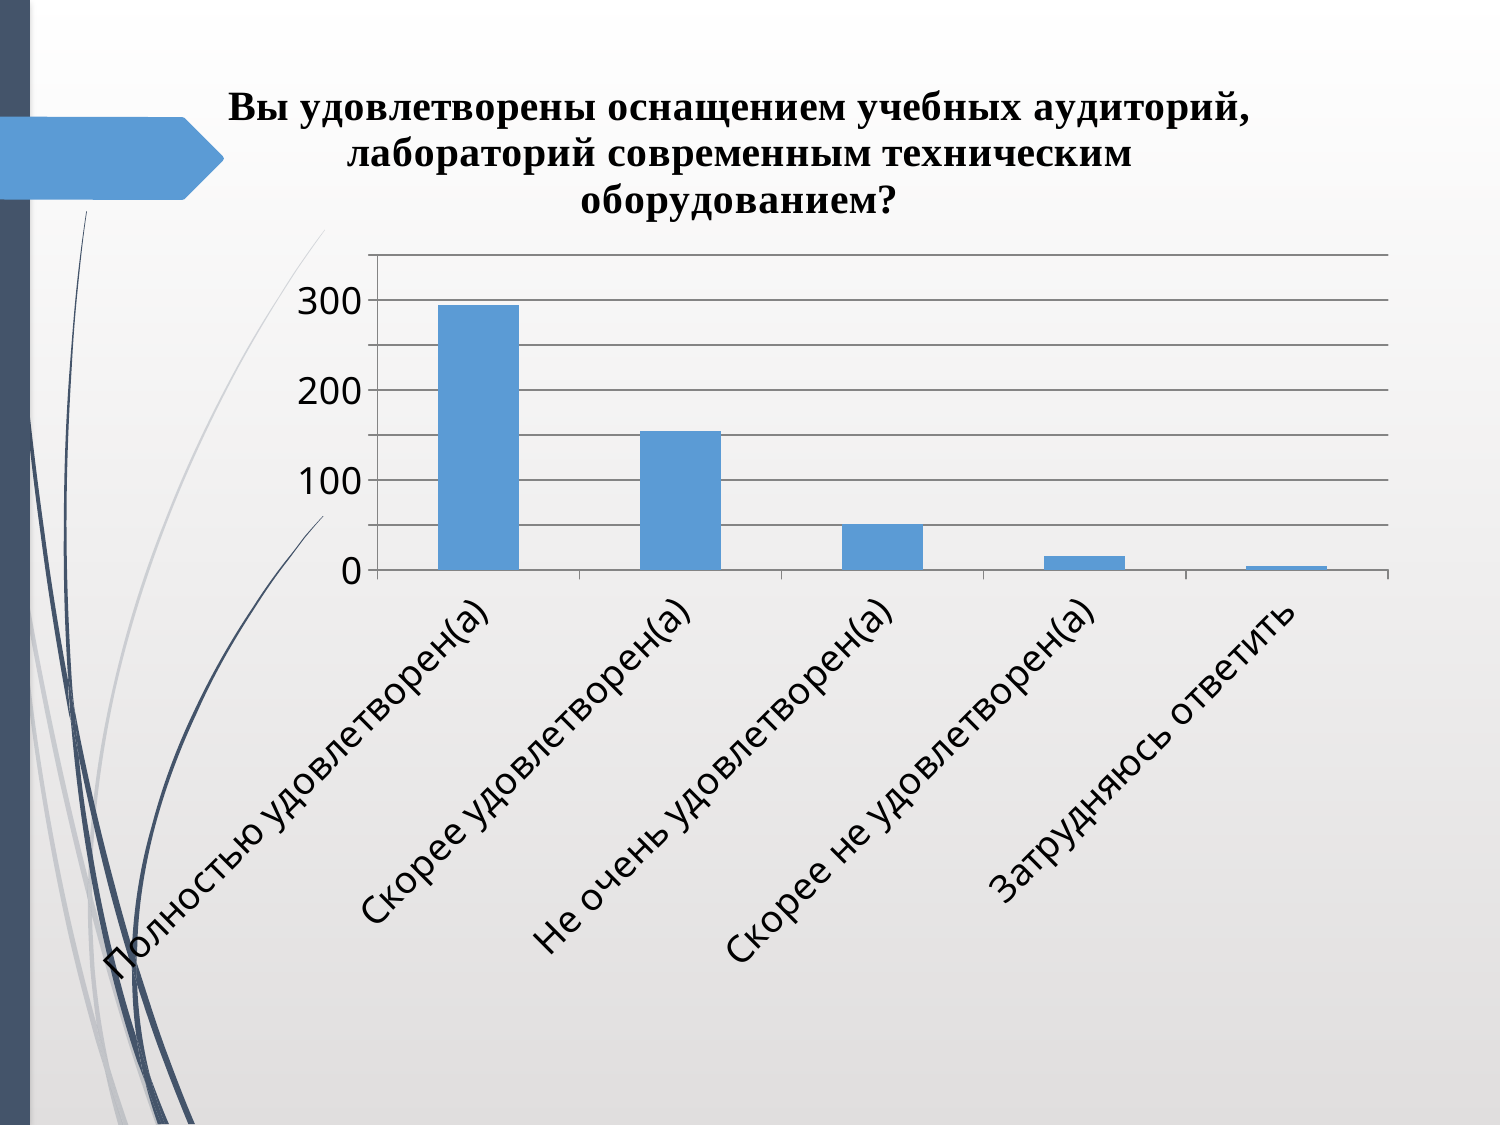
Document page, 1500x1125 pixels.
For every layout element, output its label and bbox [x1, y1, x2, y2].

chart [64, 42, 1416, 1010]
